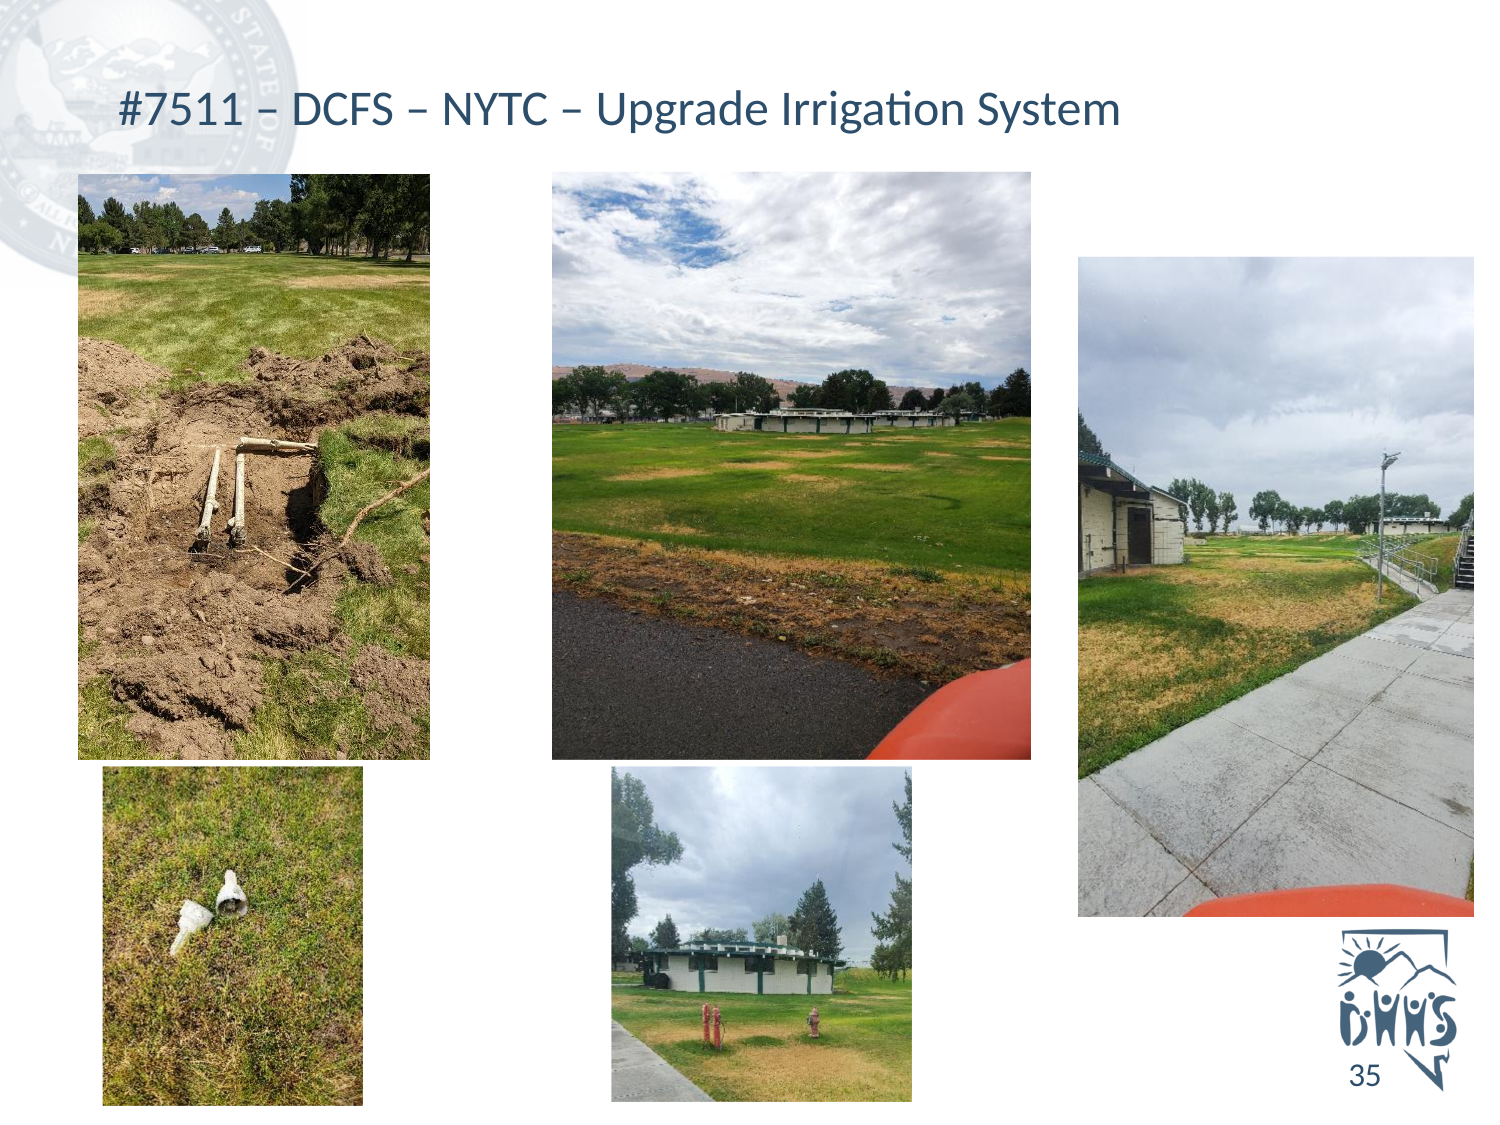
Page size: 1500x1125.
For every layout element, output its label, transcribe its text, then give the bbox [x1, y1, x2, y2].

picture [62, 767, 402, 1105]
picture [1335, 928, 1461, 1098]
picture [78, 173, 430, 760]
picture [496, 172, 1500, 916]
picture [594, 767, 930, 1101]
slide_number 35 [1059, 1042, 1397, 1103]
title #7511 – DCFS – NYTC – Upgrade Irrigation System [103, 0, 1500, 218]
